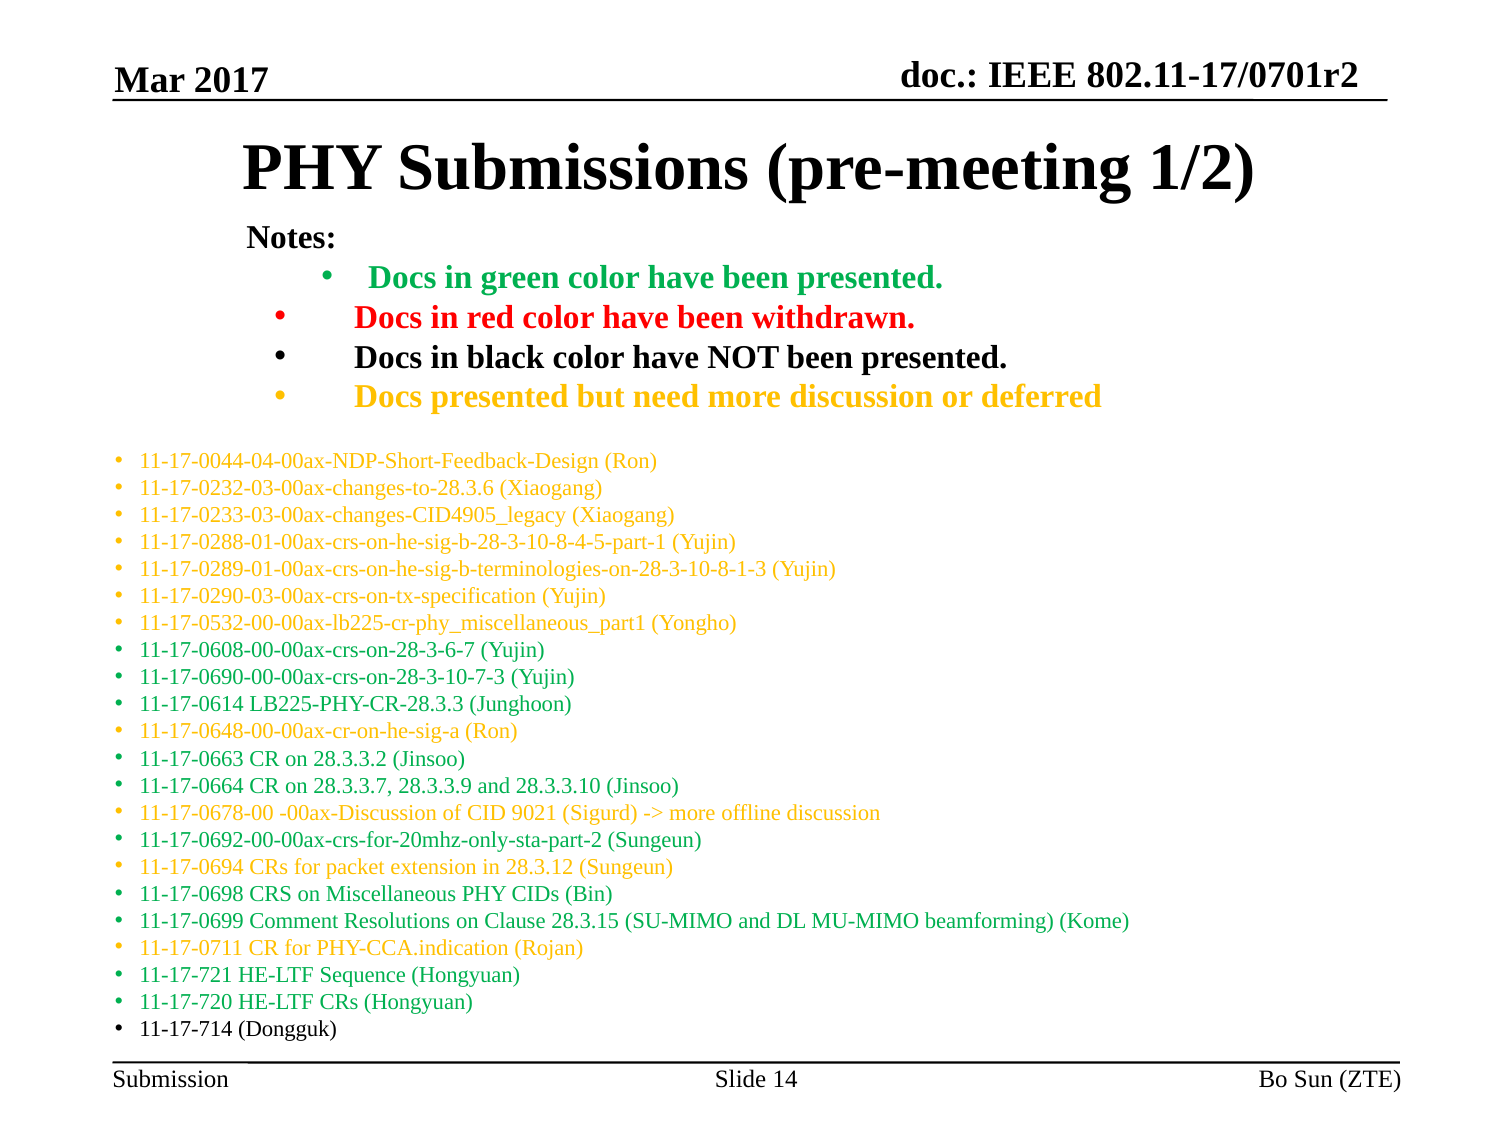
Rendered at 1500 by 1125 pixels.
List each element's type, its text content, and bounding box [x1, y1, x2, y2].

text_box Notes: Docs in green color have been presented. Docs in red color have been withdrawn. Docs in black color have NOT been presented. Docs presented but need more discussion or deferred [231, 207, 1194, 422]
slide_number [114, 54, 271, 101]
title PHY Submissions (pre-meeting 1/2) [112, 75, 1388, 250]
footer Bo Sun (ZTE) [1256, 1061, 1402, 1093]
text_box 11-17-0044-04-00ax-NDP-Short-Feedback-Design (Ron) 11-17-0232-03-00ax-changes-to-28.3.6 (Xiaogang) 11-17-0233-03-00ax-changes-CID4905_legacy (Xiaogang) 11-17-0288-01-00ax-crs-on-he-sig-b-28-3-10-8-4-5-part-1 (Yujin) 11-17-0289-01-00ax-crs-on-he-sig-b-terminologies-on-28-3-10-8-1-3 (Yujin) 11-17-0290-03-00ax-crs-on-tx-specification (Yujin) 11-17-0532-00-00ax-lb225-cr-phy_miscellaneous_part1 (Yongho) 11-17-0608-00-00ax-crs-on-28-3-6-7 (Yujin) 11-17-0690-00-00ax-crs-on-28-3-10-7-3 (Yujin) 11-17-0614 LB225-PHY-CR-28.3.3 (Junghoon) 11-17-0648-00-00ax-cr-on-he-sig-a (Ron) 11-17-0663 CR on 28.3.3.2 (Jinsoo) 11-17-0664 CR on 28.3.3.7, 28.3.3.9 and 28.3.3.10 (Jinsoo) 11-17-0678-00 -00ax-Discussion of CID 9021 (Sigurd) -> more offline discussion 11-17-0692-00-00ax-crs-for-20mhz-only-sta-part-2 (Sungeun) 11-17-0694 CRs for packet extension in 28.3.12 (Sungeun) 11-17-0698 CRS on Miscellaneous PHY CIDs (Bin) 11-17-0699 Comment Resolutions on Clause 28.3.15 (SU-MIMO and DL MU-MIMO beamforming) (Kome) 11-17-0711 CR for PHY-CCA.indication (Rojan) 11-17-721 HE-LTF Sequence (Hongyuan) 11-17-720 HE-LTF CRs (Hongyuan) 11-17-714 (Dongguk) [99, 438, 1425, 1050]
slide_number Slide 14 [712, 1061, 800, 1093]
